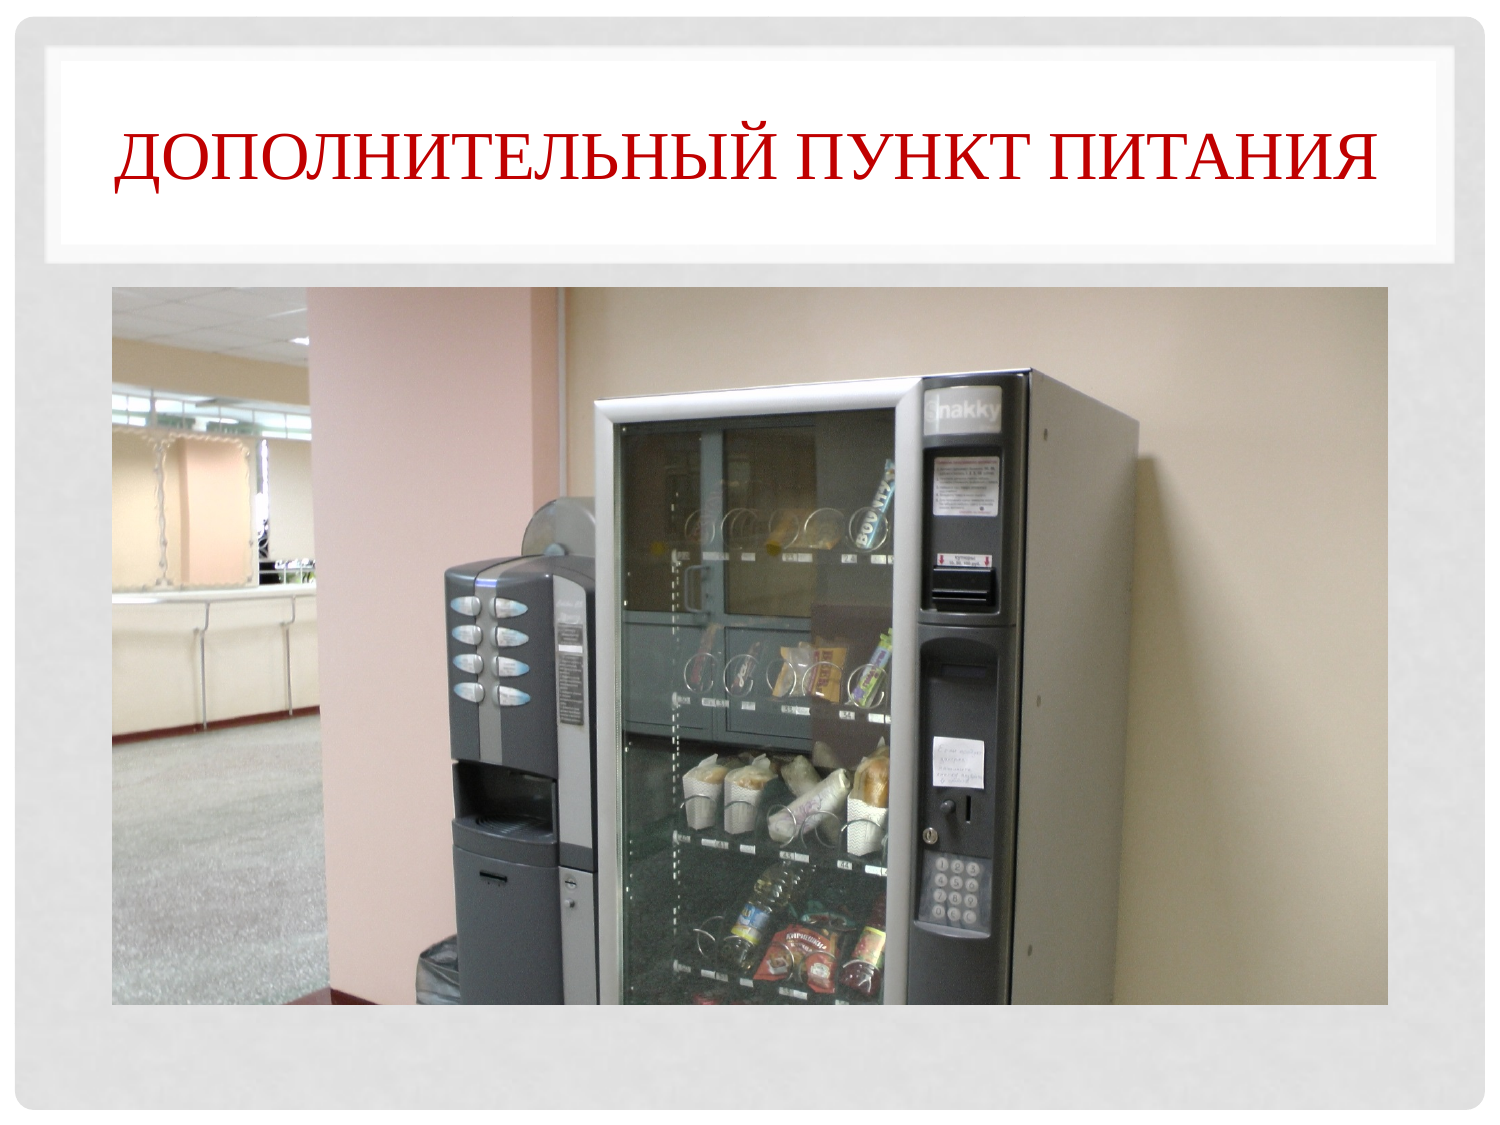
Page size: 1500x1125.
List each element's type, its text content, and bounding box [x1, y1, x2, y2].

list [111, 287, 1388, 1006]
title Дополнительный Пункт питания [69, 66, 1425, 238]
